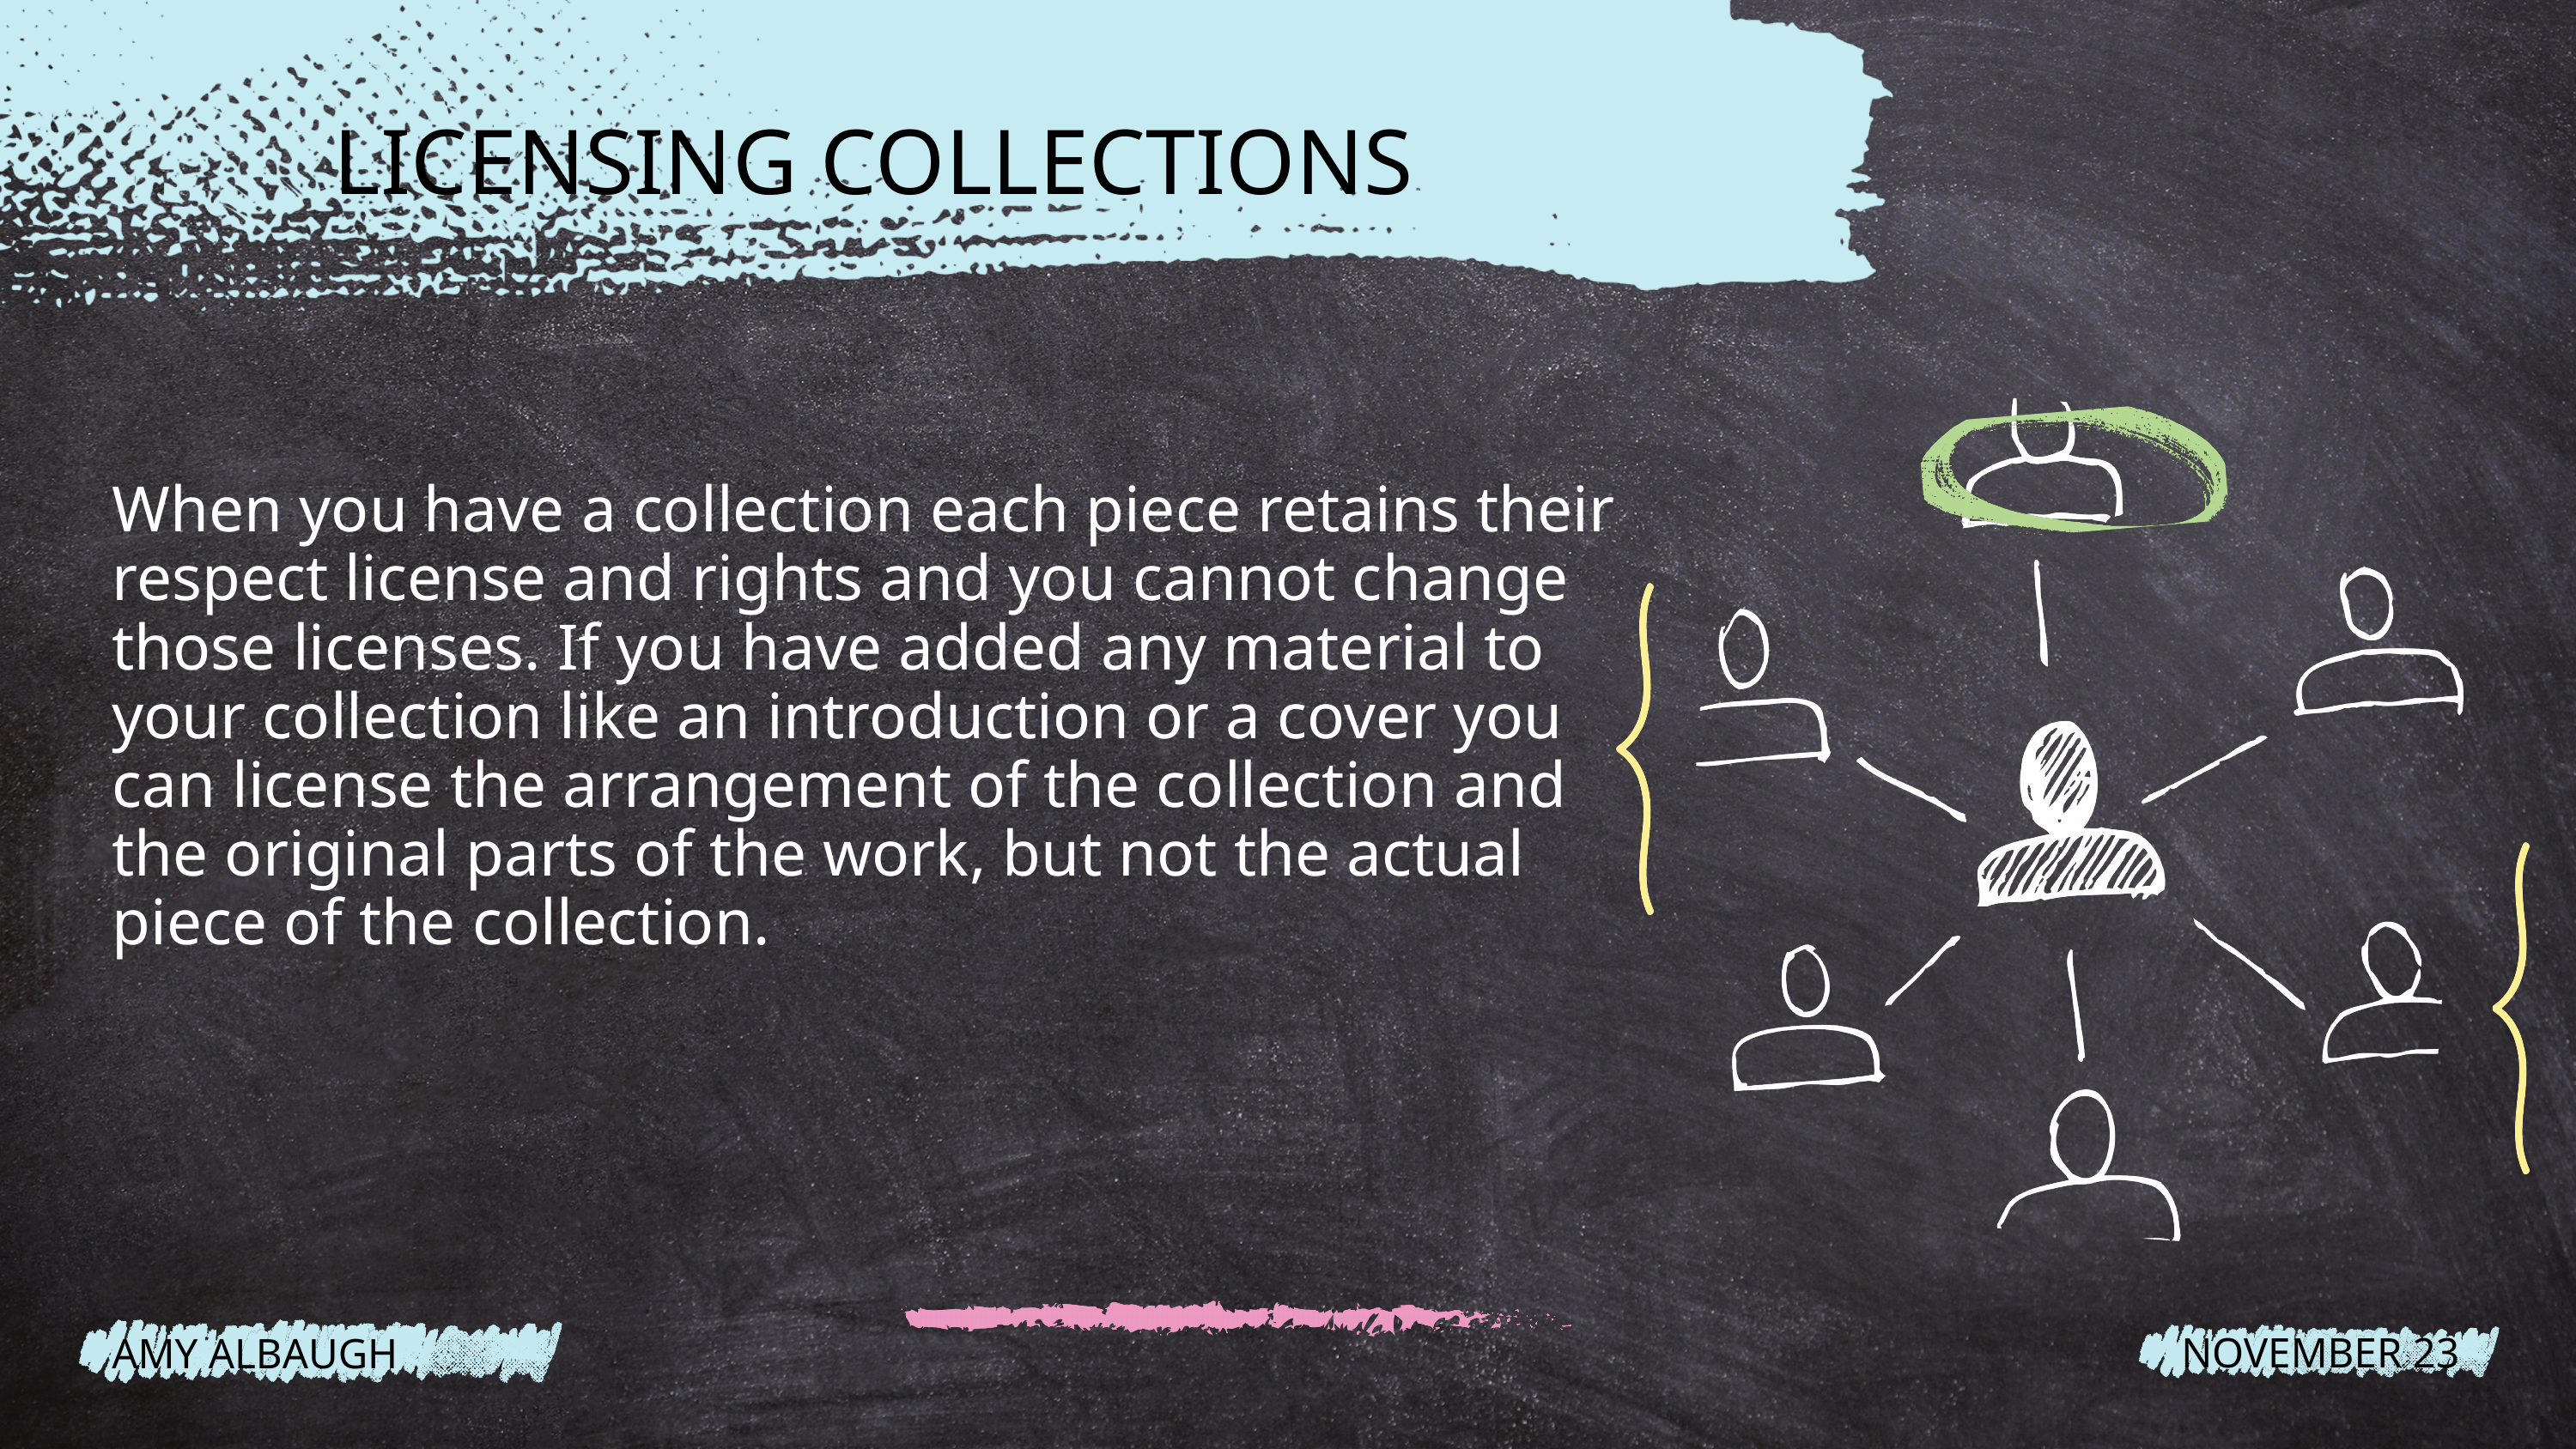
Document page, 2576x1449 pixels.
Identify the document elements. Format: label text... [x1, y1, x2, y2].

text_box [0, 0, 1964, 312]
text_box [1917, 398, 2230, 545]
text_box [2492, 840, 2531, 1177]
text_box [0, 0, 2576, 1449]
text_box When you have a collection each piece retains their respect license and rights and you cannot change those licenses. If you have added any material to your collection like an introduction or a cover you can license the arrangement of the collection and the original parts of the work, but not the actual piece of the collection. [112, 476, 1619, 958]
text_box LICENSING COLLECTIONS [93, 127, 1656, 283]
text_box [901, 1300, 1595, 1318]
text_box [1619, 580, 1656, 918]
text_box [1664, 377, 2483, 1259]
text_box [77, 1319, 2500, 1384]
